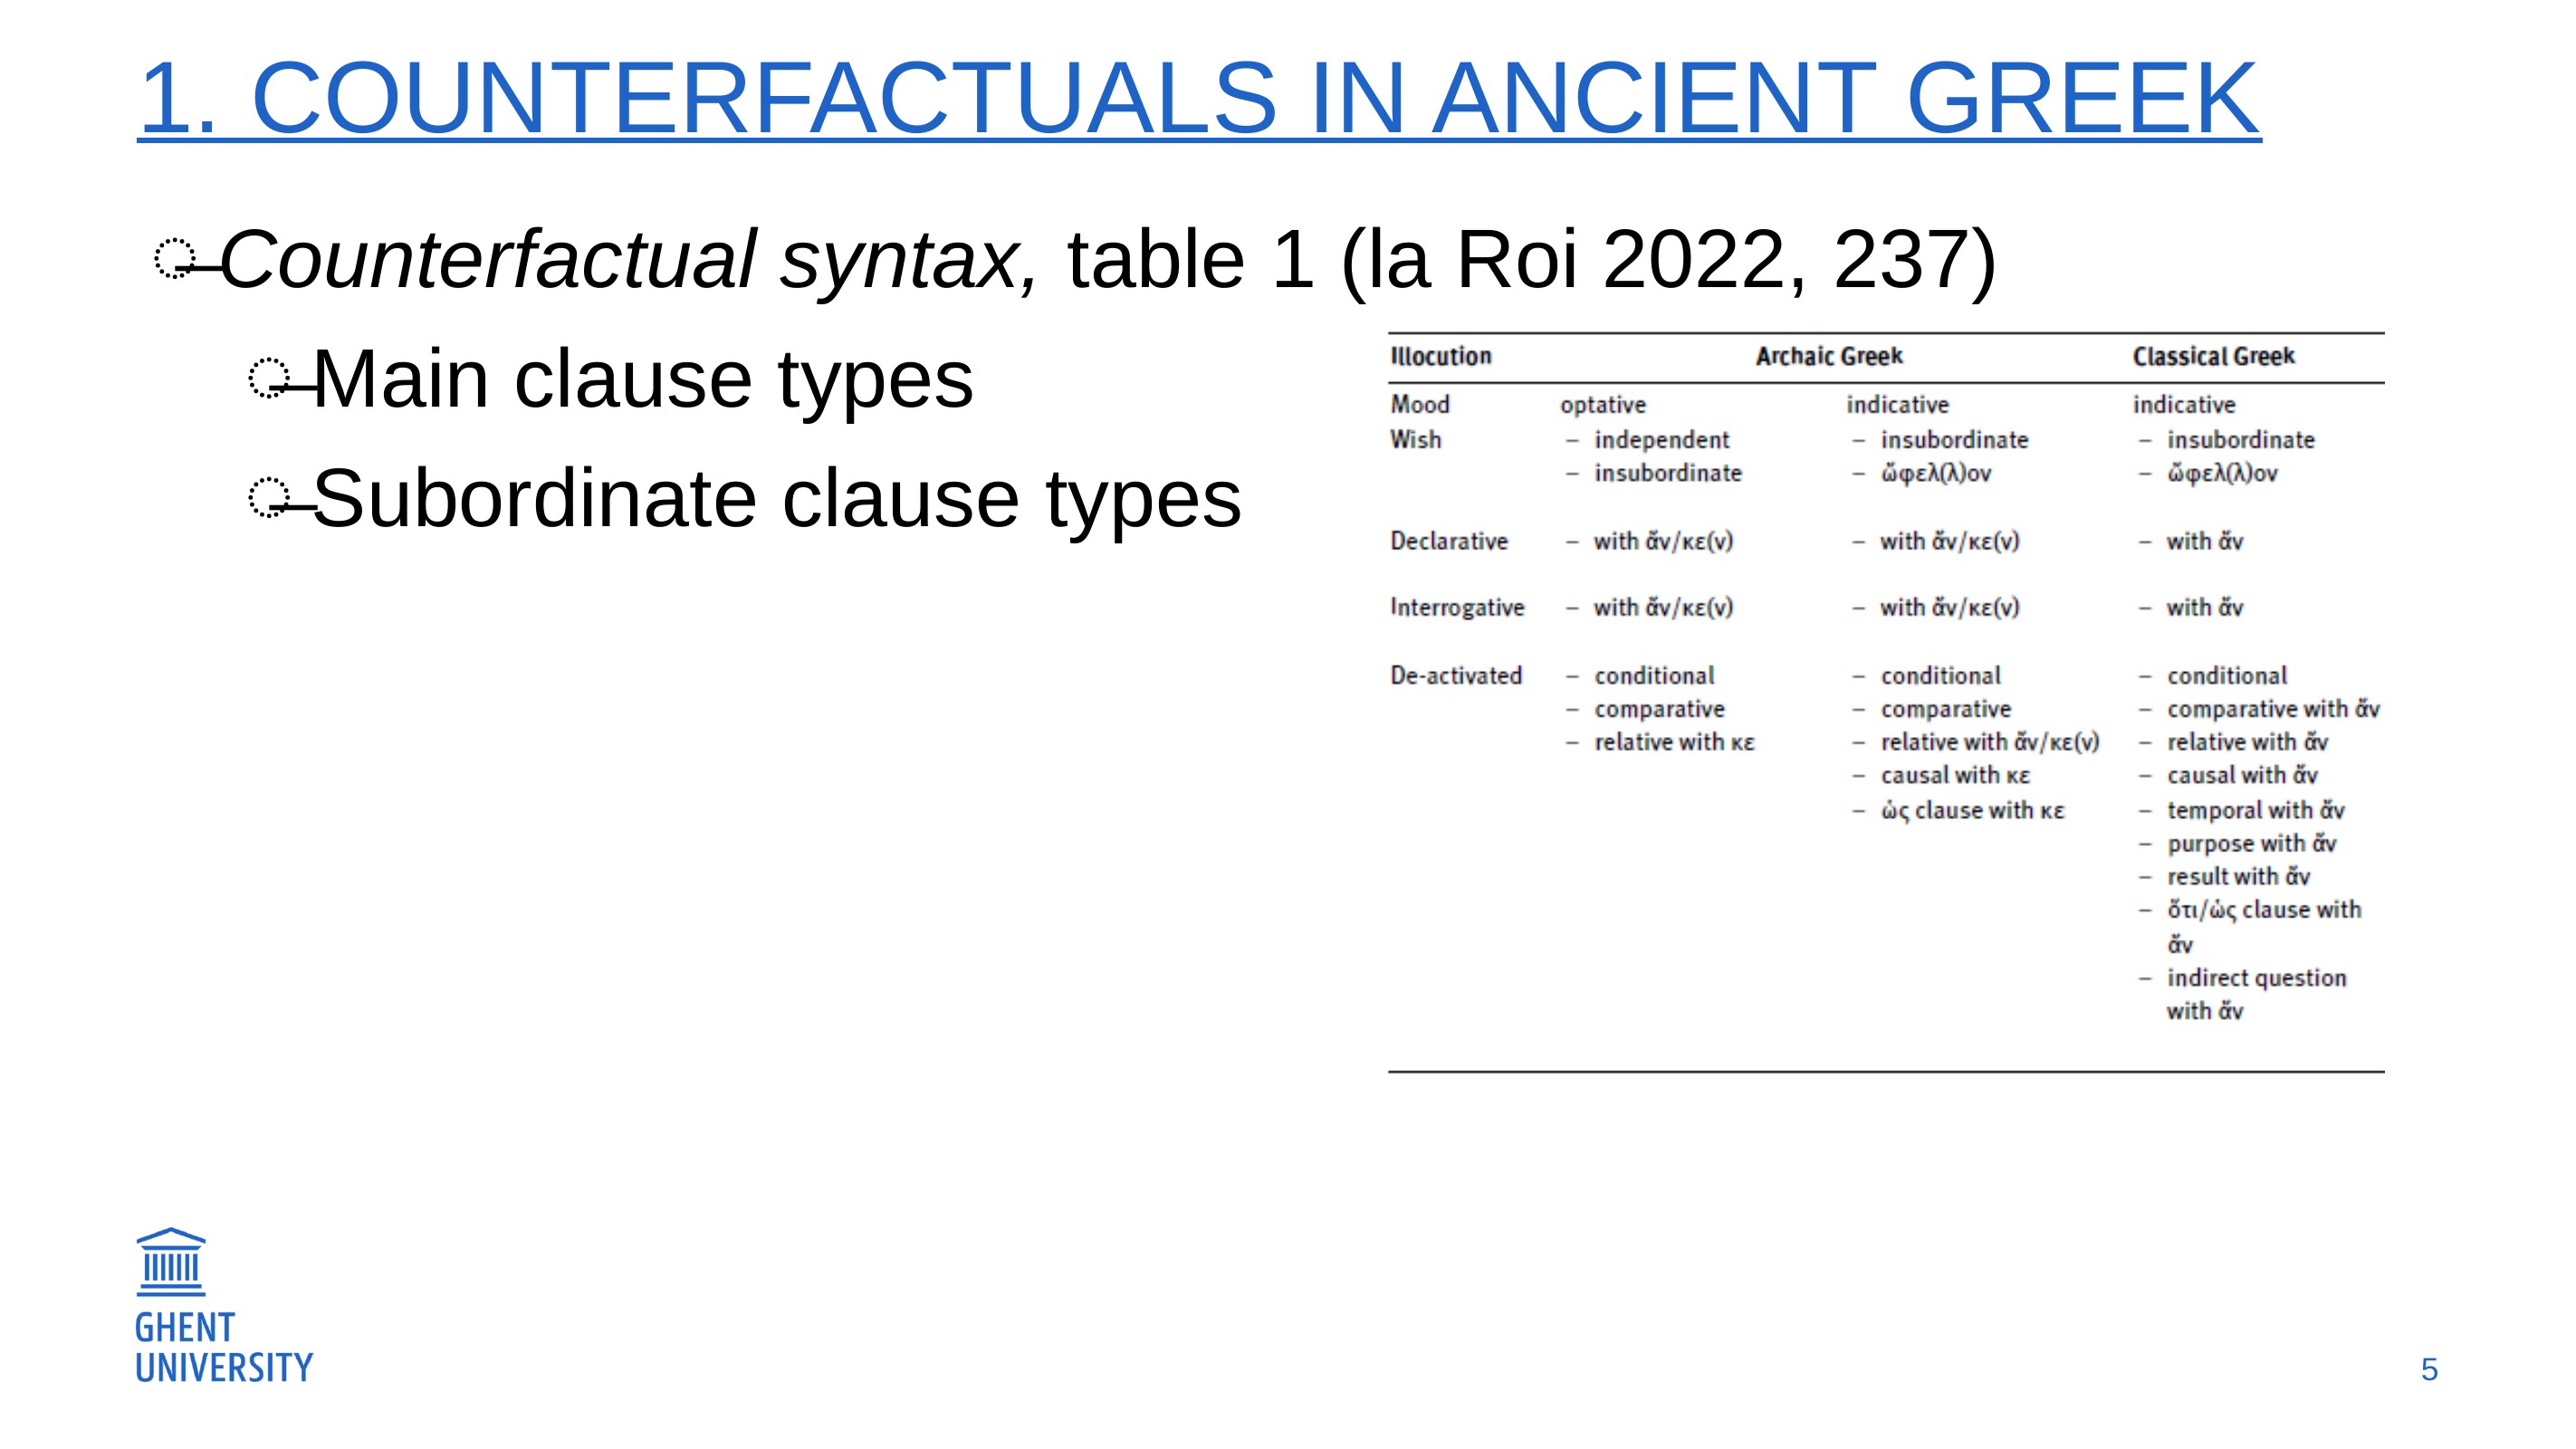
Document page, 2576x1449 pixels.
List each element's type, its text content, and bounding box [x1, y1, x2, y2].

picture [68, 1175, 411, 1449]
list Counterfactual syntax, table 1 (la Roi 2022, 237) Main clause types Subordinate clause types [124, 177, 2456, 1173]
title 1. Counterfactuals in Ancient Greek [123, 37, 2456, 166]
slide_number 5 [2315, 1329, 2453, 1407]
picture [1374, 322, 2385, 1078]
